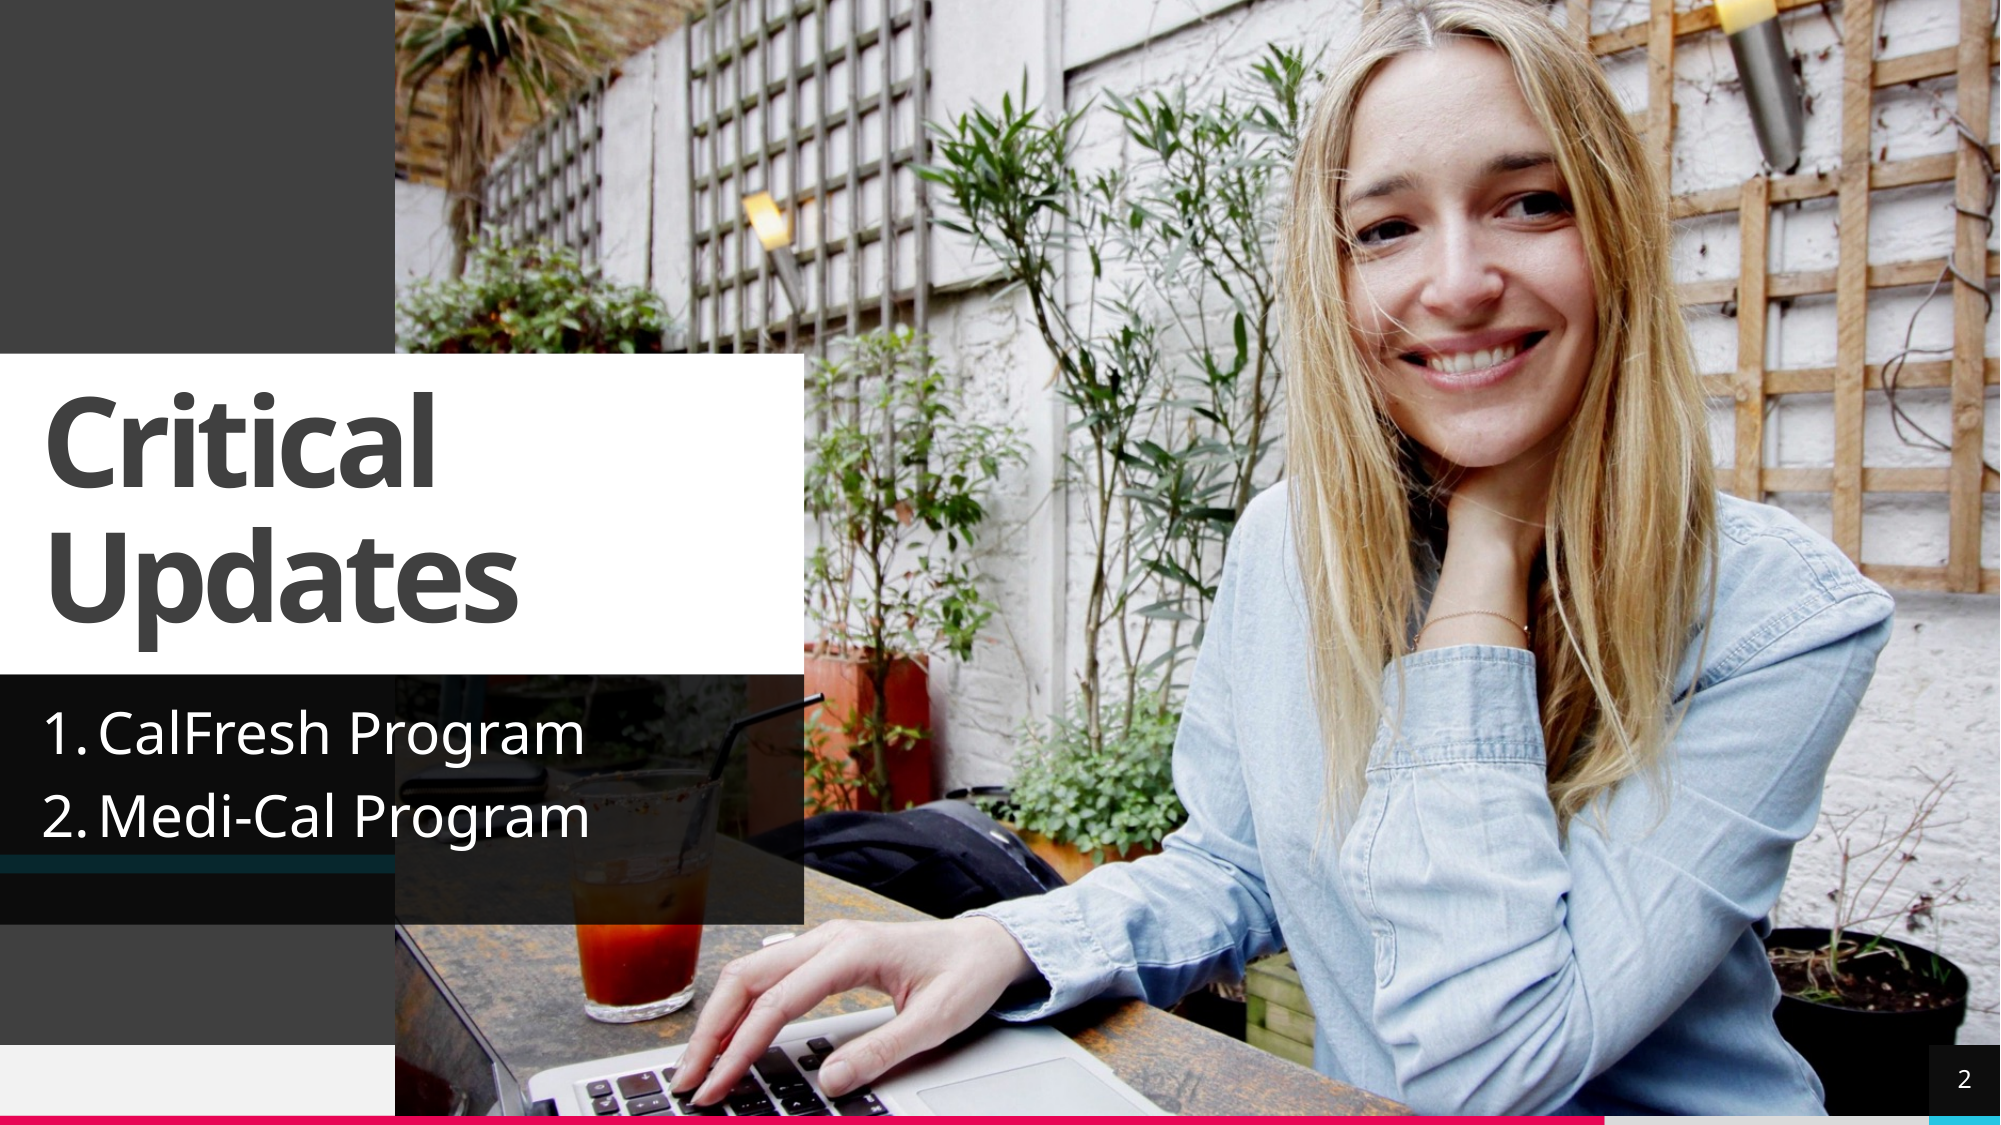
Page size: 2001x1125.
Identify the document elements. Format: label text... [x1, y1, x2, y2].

list CalFresh Program Medi-Cal Program [0, 674, 395, 925]
picture [395, 0, 2000, 1116]
title Critical Updates [0, 353, 395, 674]
